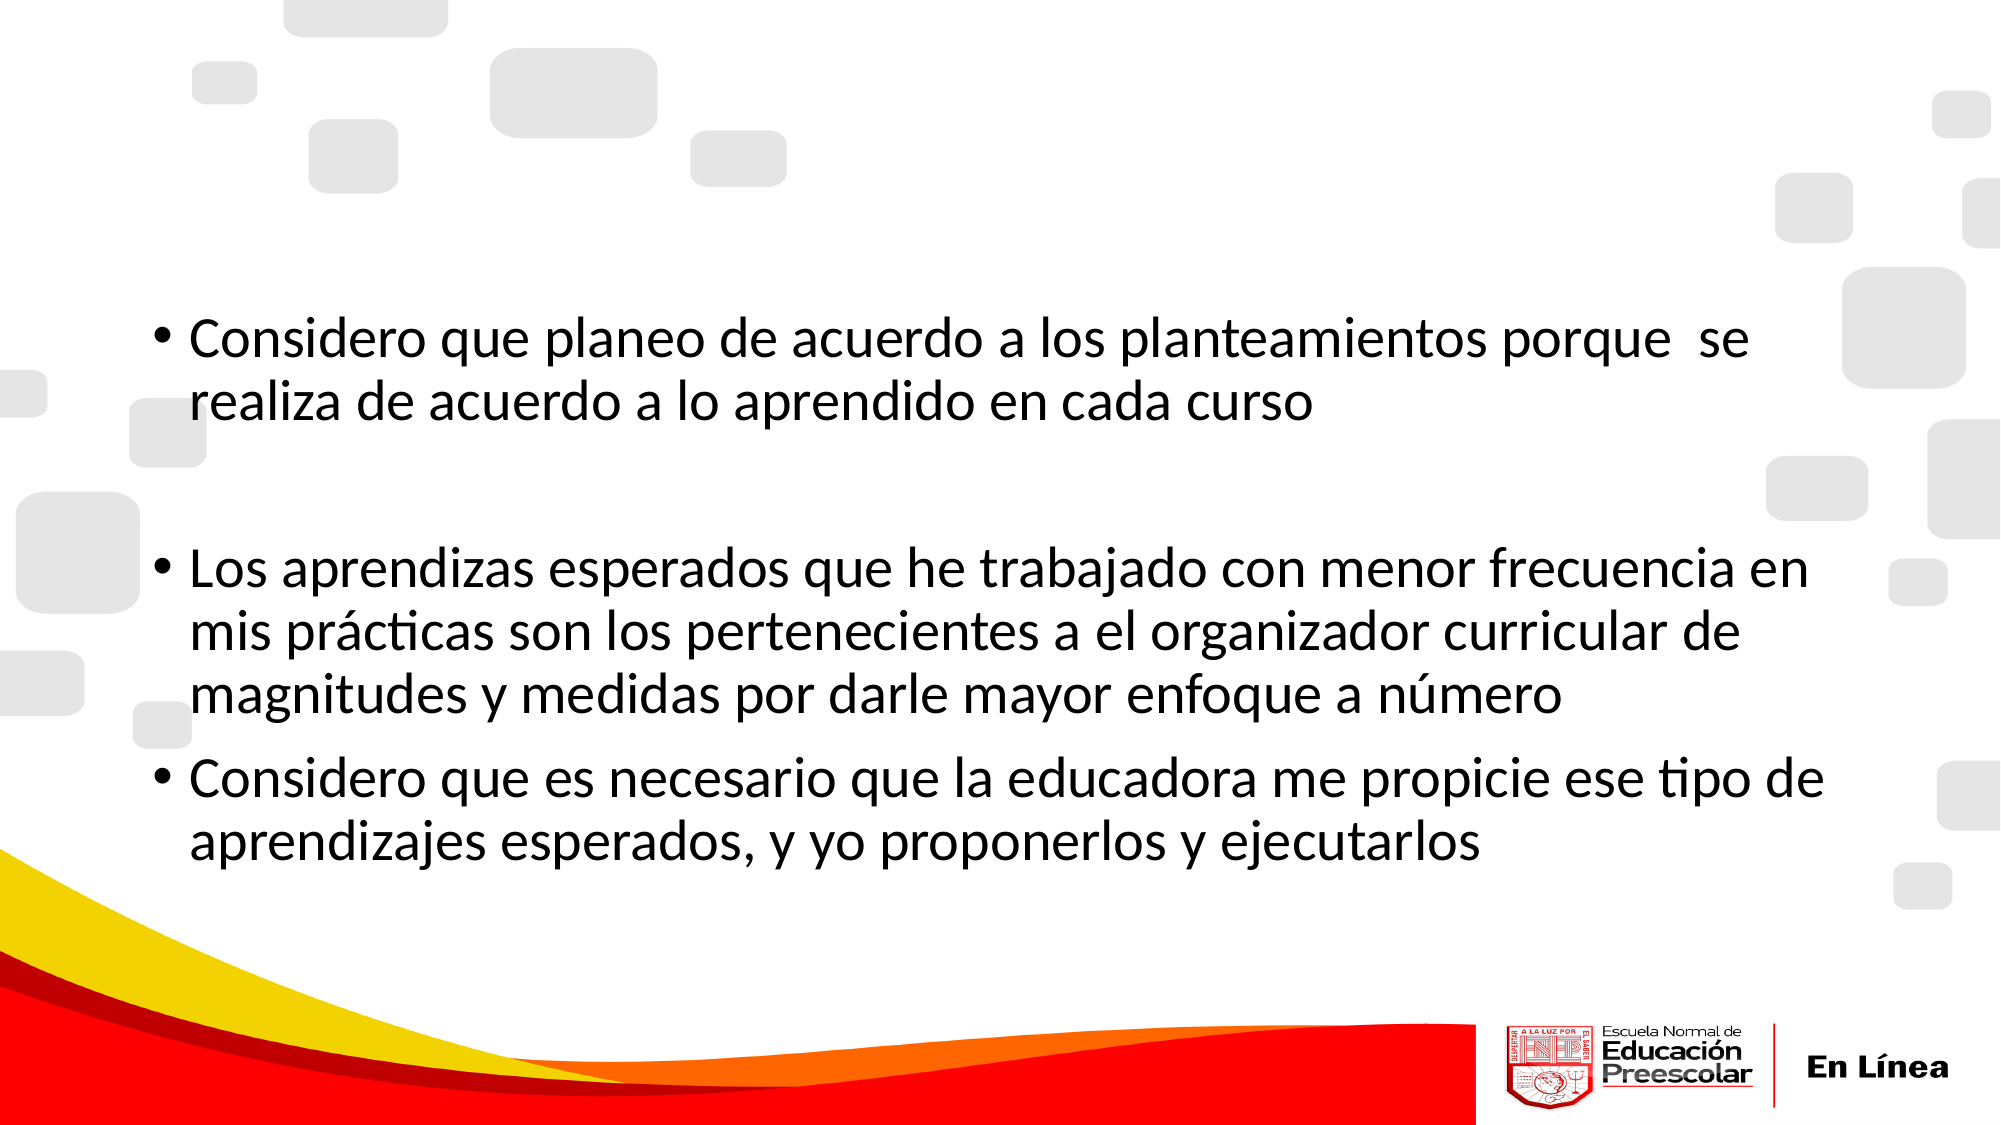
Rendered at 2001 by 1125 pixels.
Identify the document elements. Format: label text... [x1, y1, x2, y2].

picture [0, 0, 2001, 1125]
list Considero que planeo de acuerdo a los planteamientos porque se realiza de acuerdo a lo aprendido en cada curso Los aprendizas esperados que he trabajado con menor frecuencia en mis prácticas son los pertenecientes a el organizador curricular de magnitudes y medidas por darle mayor enfoque a número Considero que es necesario que la educadora me propicie ese tipo de aprendizajes esperados, y yo proponerlos y ejecutarlos [137, 299, 1863, 1014]
